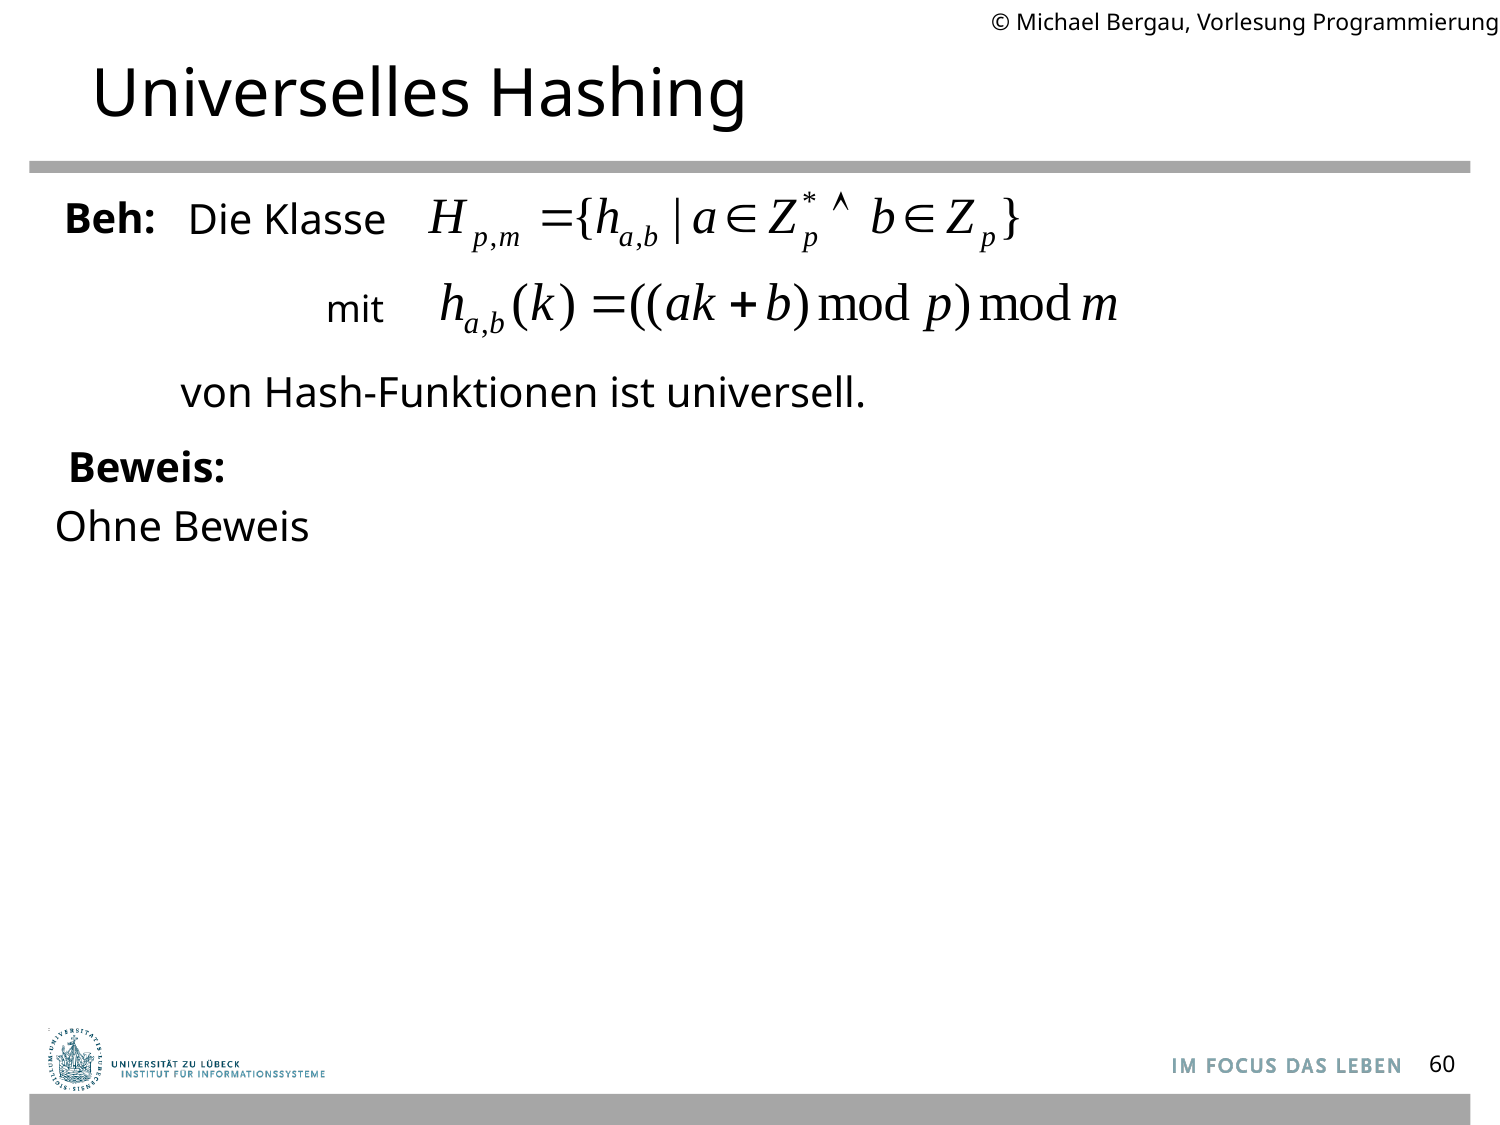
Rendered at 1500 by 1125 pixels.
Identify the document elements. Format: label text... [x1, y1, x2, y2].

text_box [430, 266, 1129, 352]
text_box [418, 178, 1028, 264]
text_box Beweis: [53, 433, 241, 492]
text_box Universelles Hashing [76, 42, 1427, 126]
text_box von Hash-Funktionen ist universell. [165, 358, 882, 424]
text_box Beh: [49, 184, 171, 250]
text_box Ohne Beweis [39, 492, 325, 558]
text_box © Michael Bergau, Vorlesung Programmierung II [976, 0, 1500, 43]
text_box Die Klasse [173, 185, 402, 250]
text_box mit [311, 277, 425, 338]
picture [1173, 1058, 1305, 1073]
slide_number 60 [1305, 1050, 1471, 1083]
